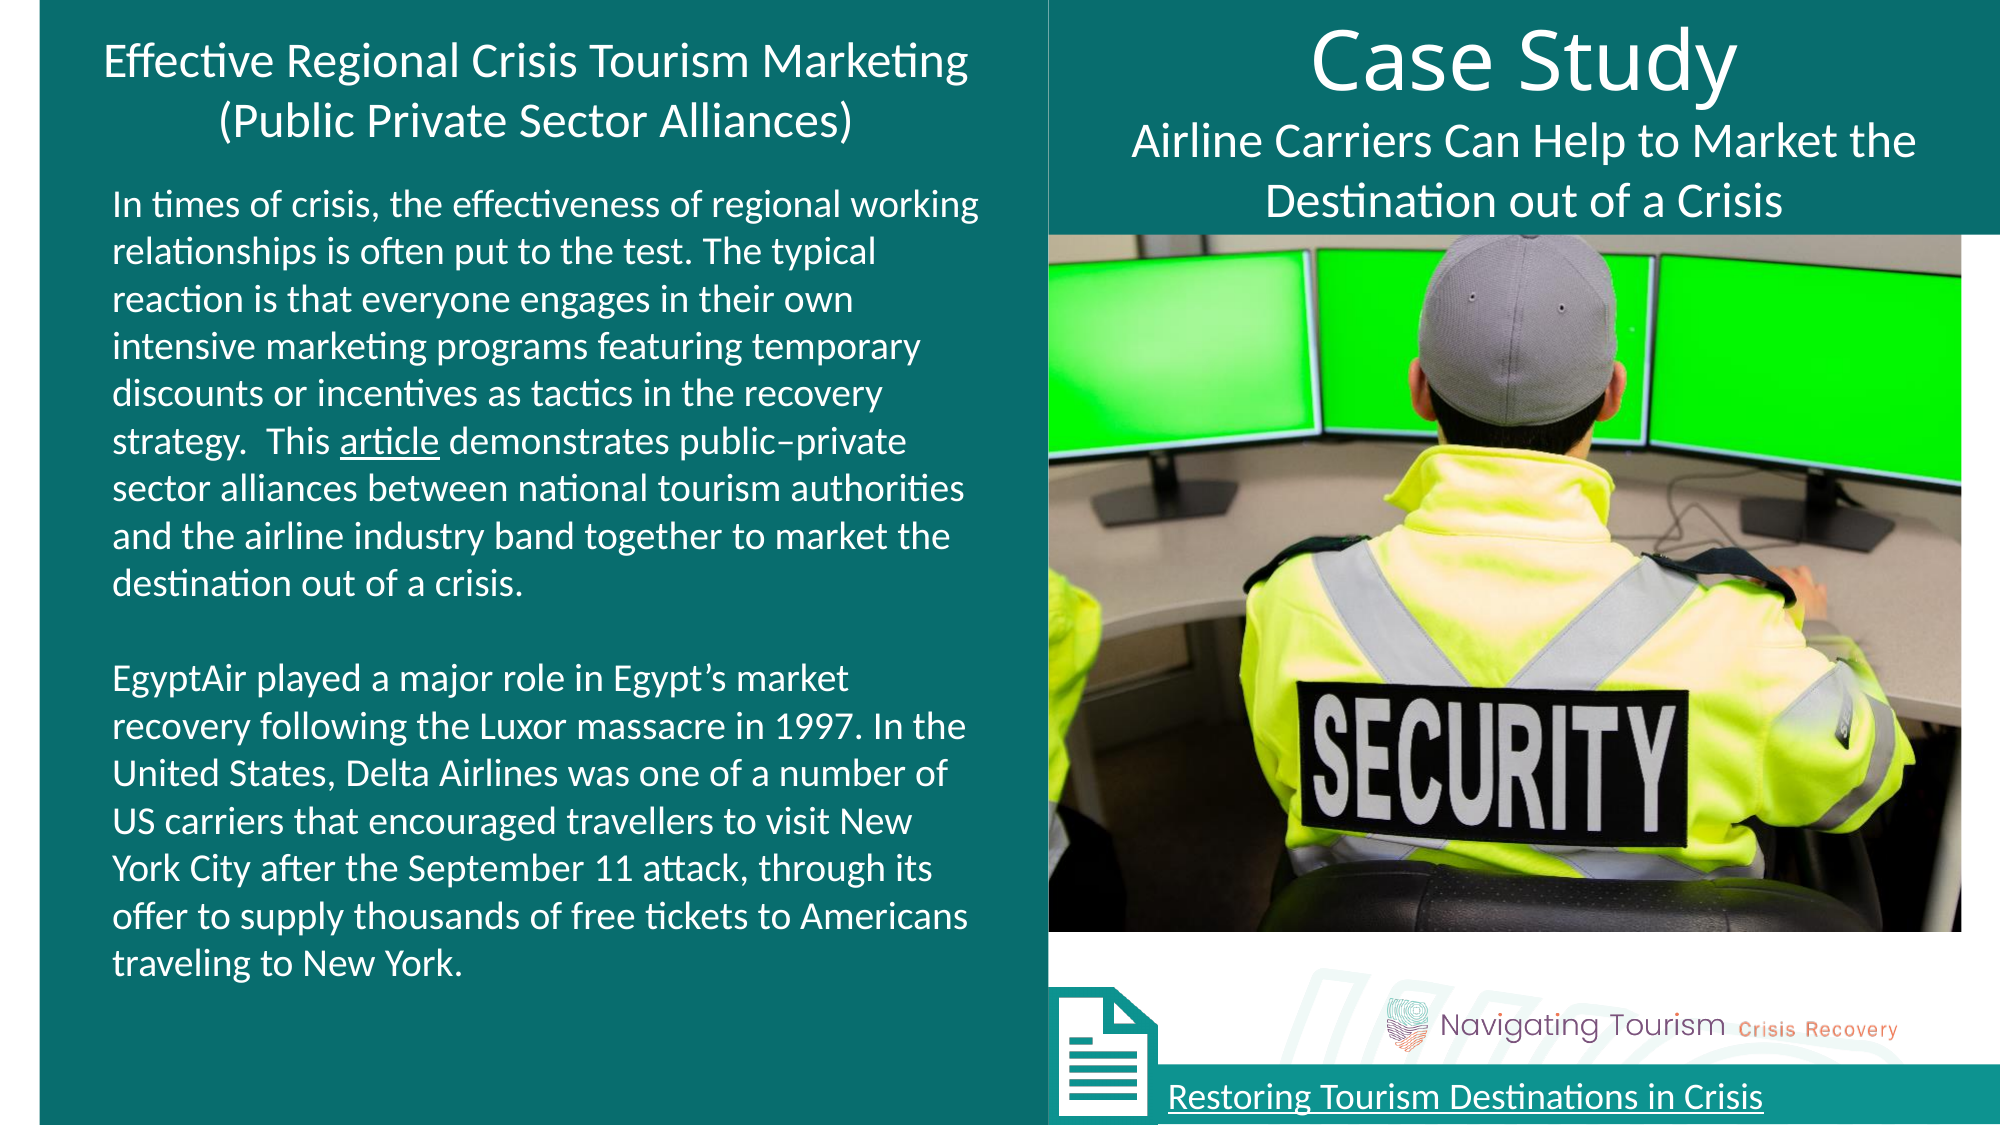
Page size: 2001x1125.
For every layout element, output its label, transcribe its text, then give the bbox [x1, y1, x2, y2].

picture [1387, 993, 1433, 1056]
picture [1018, 973, 1188, 1125]
text_box Restoring Tourism Destinations in Crisis [1188, 1064, 2000, 1125]
list Effective Regional Crisis Tourism Marketing (Public Private Sector Alliances) [53, 20, 1019, 116]
picture [1048, 37, 1962, 932]
text_box Case Study Airline Carriers Can Help to Market the Destination out of a Crisis [1048, 0, 2000, 235]
list In times of crisis, the effectiveness of regional working relationships is often put to the test. The typical reaction is that everyone engages in their own intensive marketing programs featuring temporary discounts or incentives as tactics in the recovery strategy. This article demonstrates public–private sector alliances between national tourism authorities and the airline industry band together to market the destination out of a crisis. EgyptAir played a major role in Egypt’s market recovery following the Luxor massacre in 1997. In the United States, Delta Airlines was one of a number of US carriers that encouraged travellers to visit New York City after the September 11 attack, through its offer to supply thousands of free tickets to Americans traveling to New York. [97, 169, 1000, 1125]
picture [1434, 1000, 1899, 1050]
